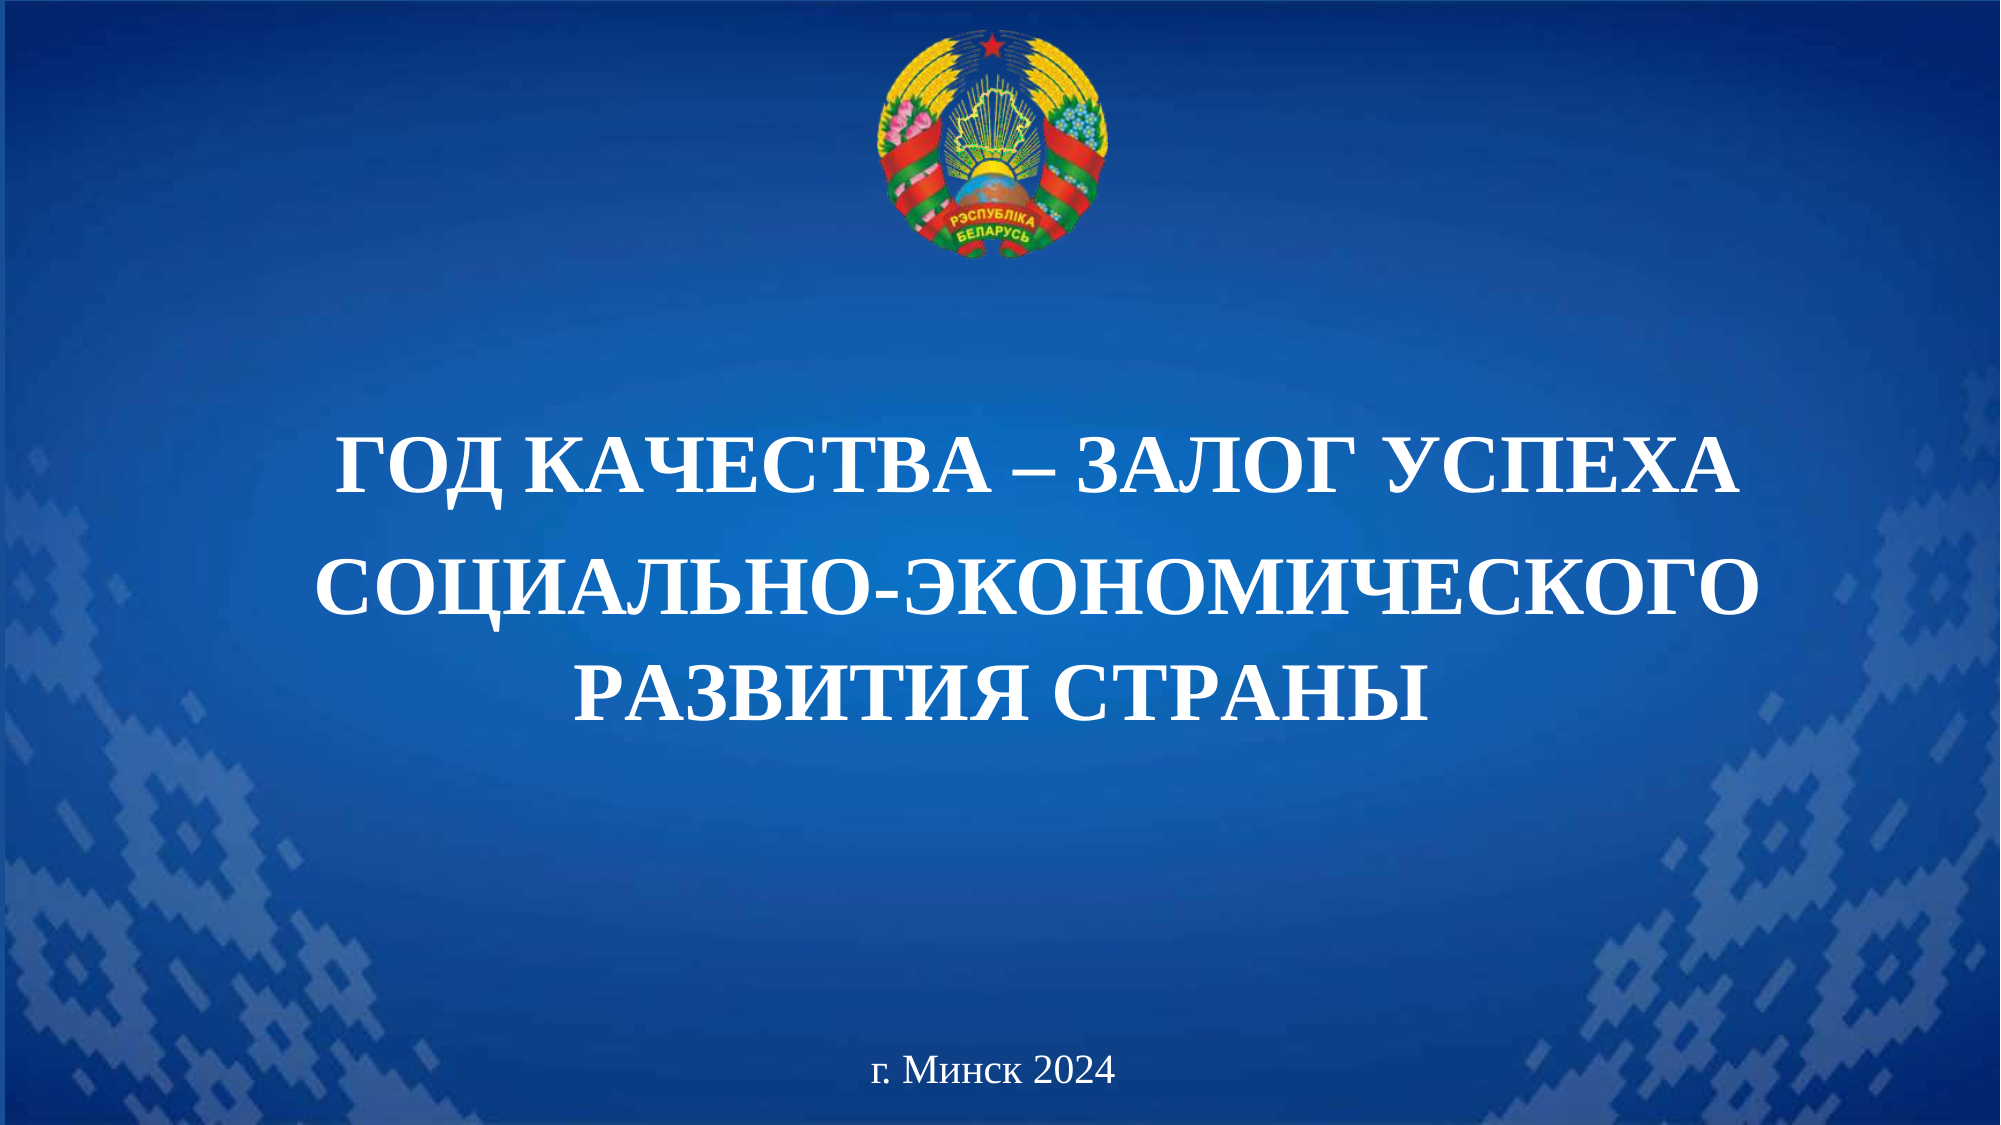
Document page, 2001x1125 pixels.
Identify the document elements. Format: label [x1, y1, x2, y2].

text_box [0, 0, 2000, 1125]
